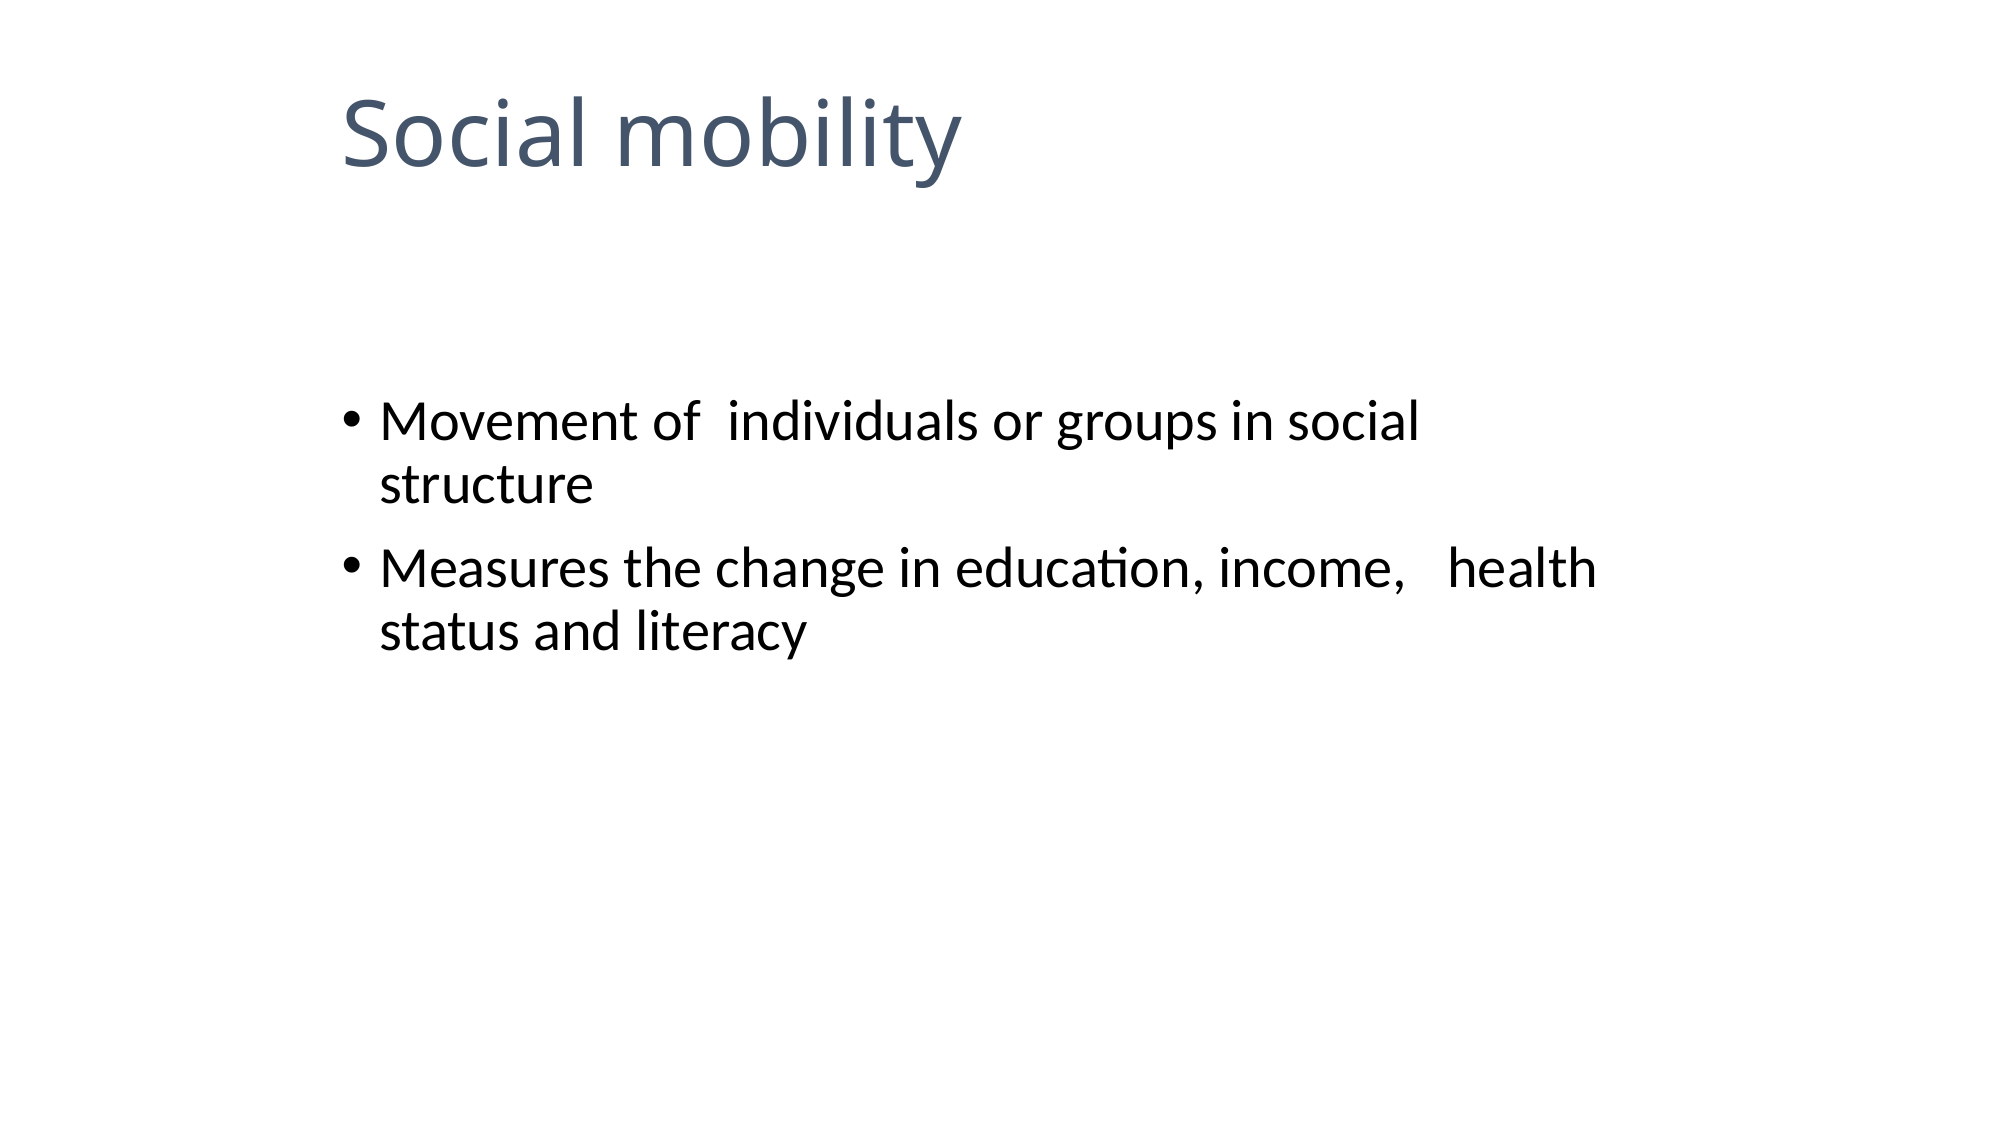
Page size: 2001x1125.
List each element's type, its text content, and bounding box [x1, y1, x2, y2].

title Social mobility [326, 42, 1677, 231]
list Movement of individuals or groups in social structure Measures the change in education, income, health status and literacy [326, 382, 1677, 846]
